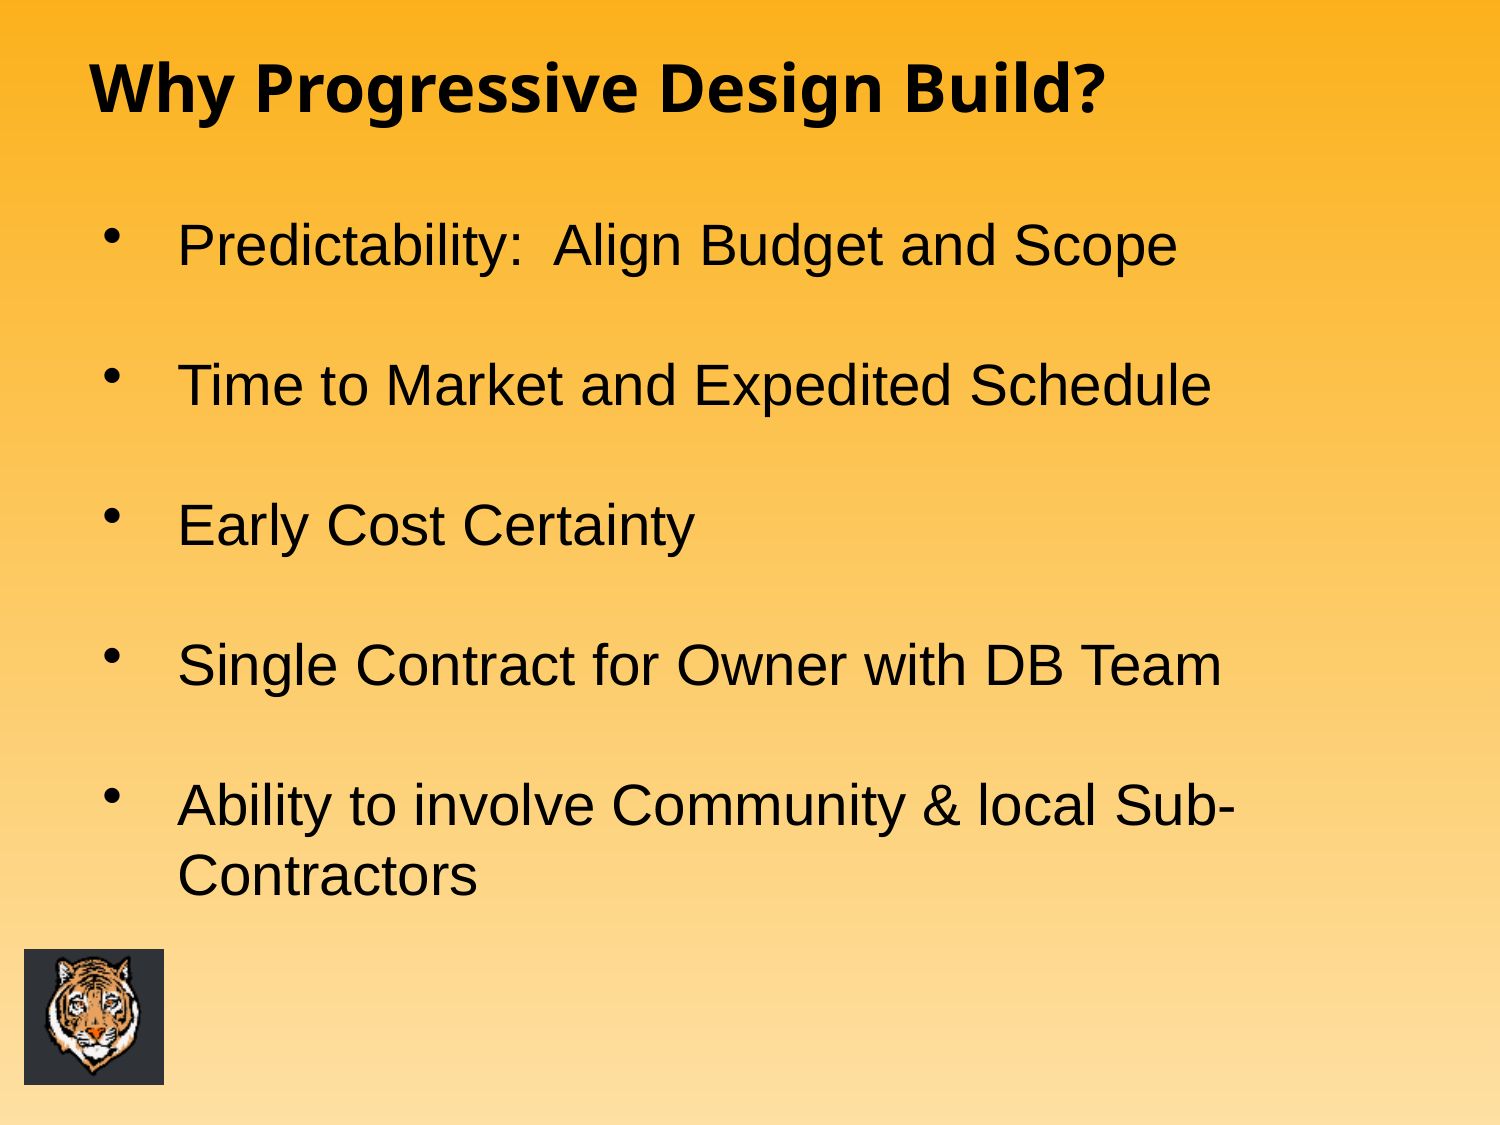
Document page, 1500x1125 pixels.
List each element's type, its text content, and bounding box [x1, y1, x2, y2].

text_box Why Progressive Design Build? [74, 25, 1425, 156]
text_box Predictability: Align Budget and Scope Time to Market and Expedited Schedule Early Cost Certainty Single Contract for Owner with DB Team Ability to involve Community & local Sub-Contractors [87, 200, 1450, 985]
picture [24, 949, 165, 1085]
